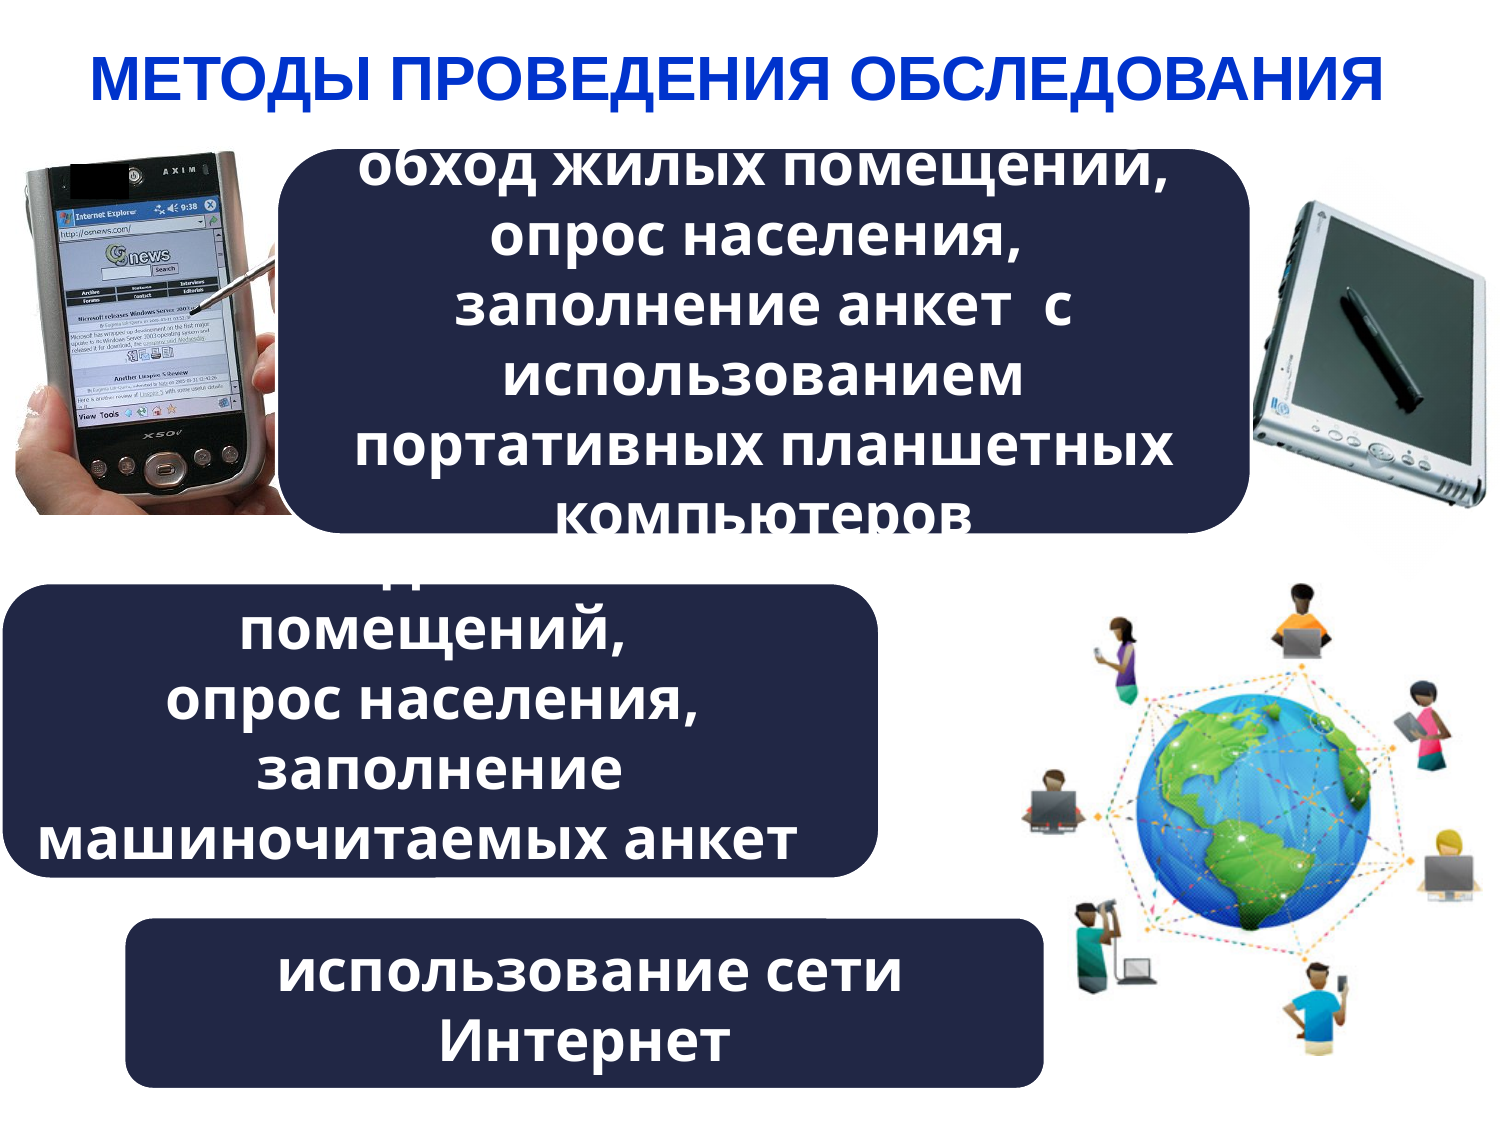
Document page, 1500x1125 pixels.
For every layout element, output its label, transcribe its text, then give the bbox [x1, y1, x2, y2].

text_box использование сети Интернет [122, 915, 1047, 1091]
picture [1218, 156, 1500, 581]
text_box обход жилых помещений, опрос населения, заполнение машиночитаемых анкет [0, 581, 882, 881]
picture [1021, 582, 1483, 1056]
text_box МЕТОДЫ ПРОВЕДЕНИЯ ОБСЛЕДОВАНИЯ [54, 30, 1423, 121]
text_box обход жилых помещений, опрос населения, заполнение анкет с использованием портативных планшетных компьютеров [302, 145, 1253, 537]
picture [15, 146, 317, 515]
